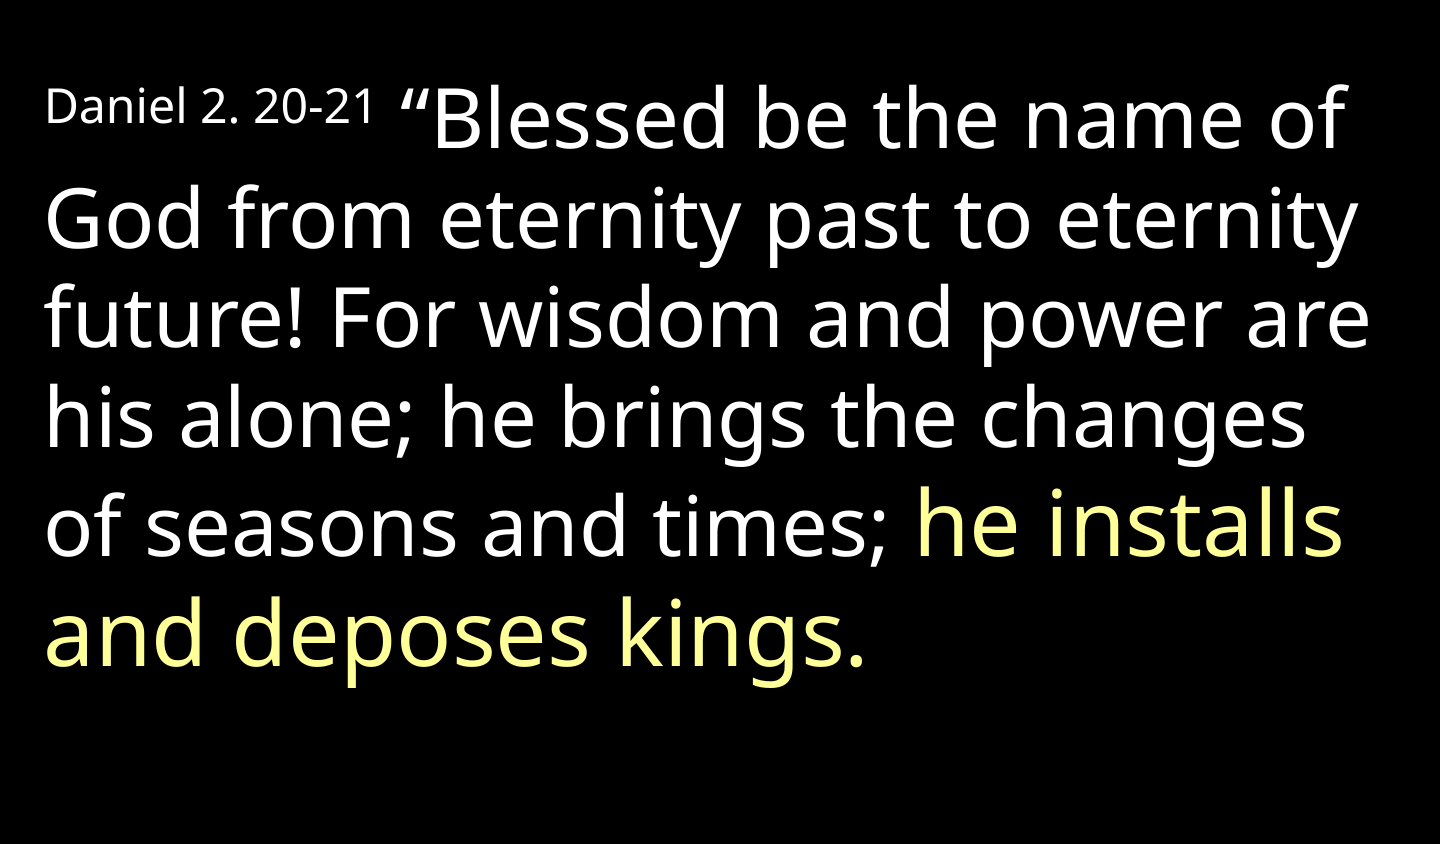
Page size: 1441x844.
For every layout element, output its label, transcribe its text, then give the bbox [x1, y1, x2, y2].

subtitle Daniel 2. 20-21 “Blessed be the name of God from eternity past to eternity future! For wisdom and power are his alone; he brings the changes of seasons and times; he installs and deposes kings. [32, 59, 1408, 844]
